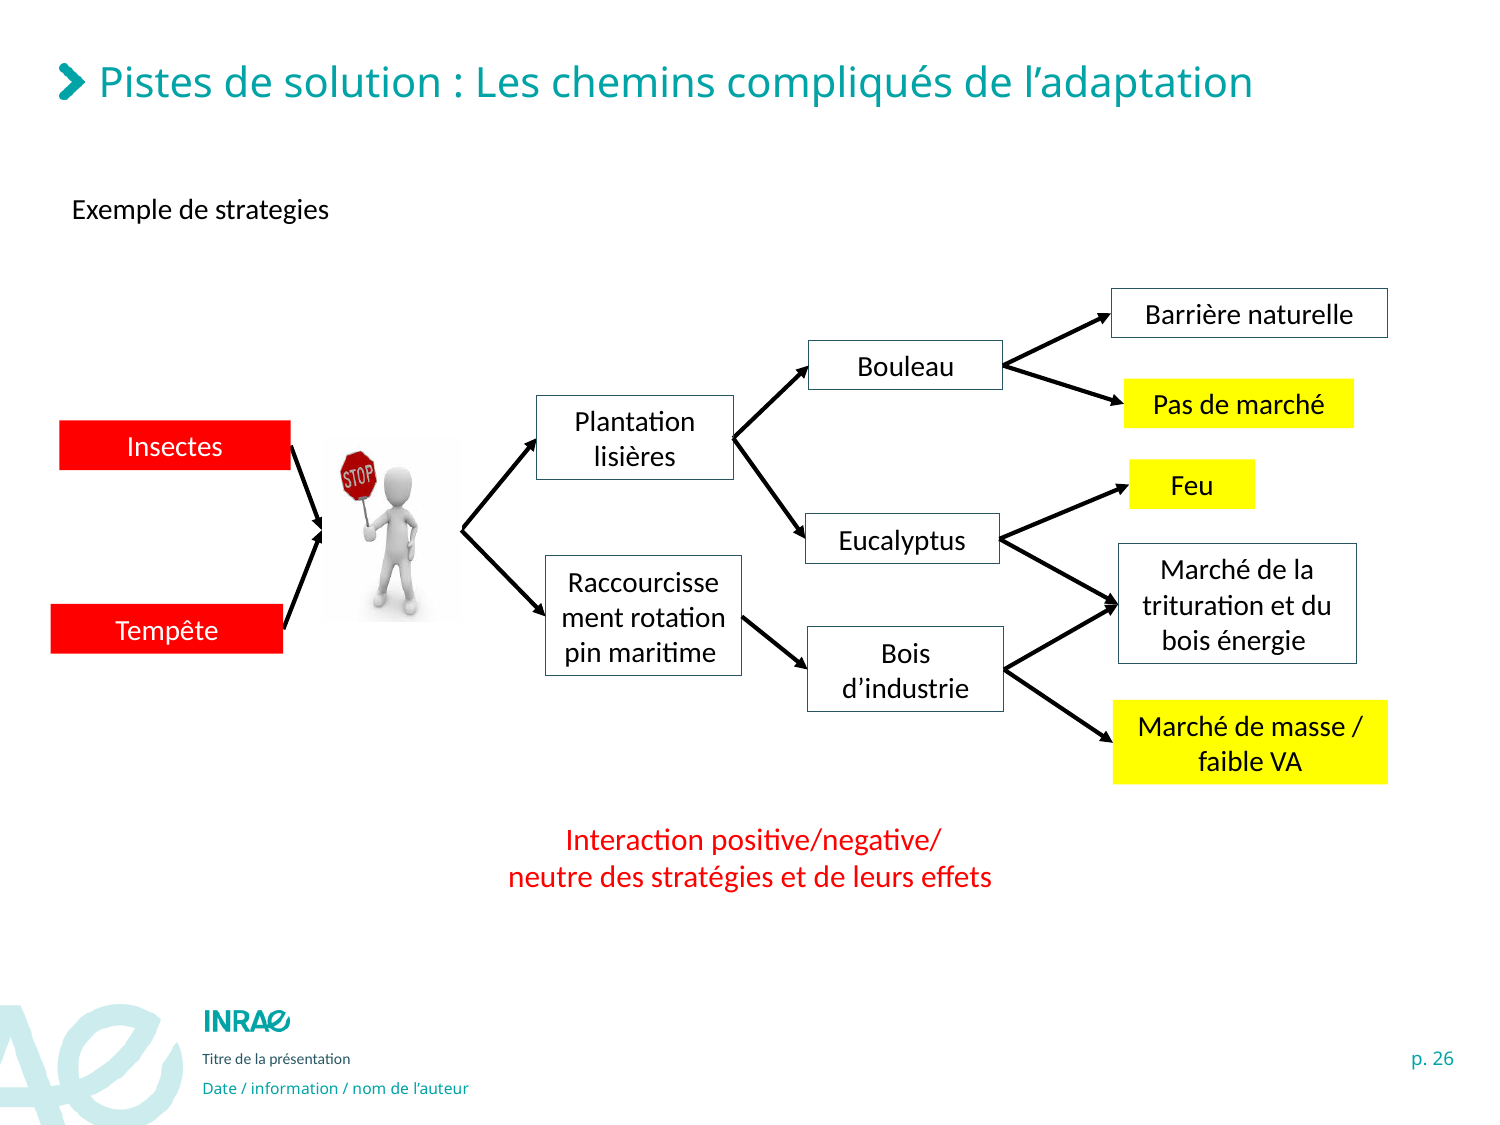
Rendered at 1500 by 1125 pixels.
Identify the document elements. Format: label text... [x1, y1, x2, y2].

picture [59, 63, 86, 100]
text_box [50, 183, 1388, 786]
text_box Pistes de solution : Les chemins compliqués de l’adaptation [59, 57, 1314, 111]
picture [0, 996, 329, 1125]
text_box Interaction positive/negative/ neutre des stratégies et de leurs effets [290, 811, 1218, 902]
